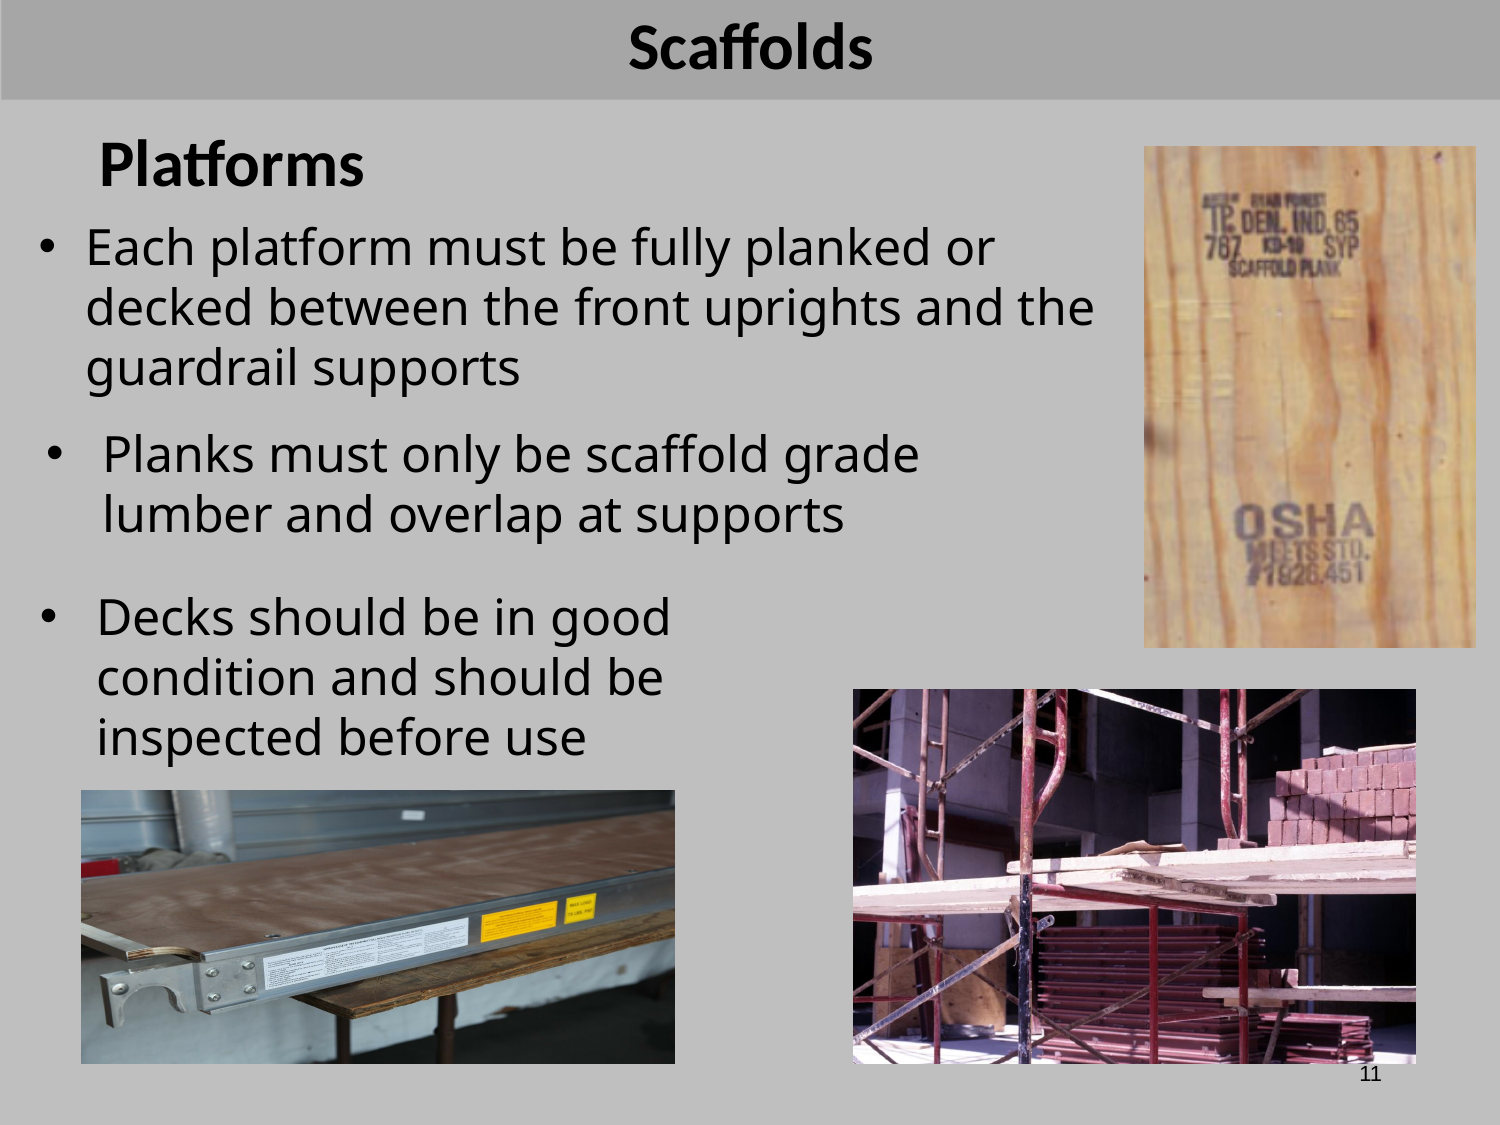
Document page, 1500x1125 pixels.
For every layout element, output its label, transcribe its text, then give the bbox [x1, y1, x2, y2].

text_box Decks should be in good condition and should be inspected before use [25, 578, 900, 773]
text_box Each platform must be fully planked or decked between the front uprights and the guardrail supports [23, 208, 1144, 404]
title Scaffolds [1, 0, 1500, 100]
picture [81, 790, 675, 1064]
picture [853, 689, 1416, 1064]
text_box Planks must only be scaffold grade lumber and overlap at supports [31, 415, 1106, 550]
text_box Platforms [84, 112, 381, 208]
slide_number 11 [1059, 1064, 1397, 1103]
picture [1144, 146, 1476, 648]
